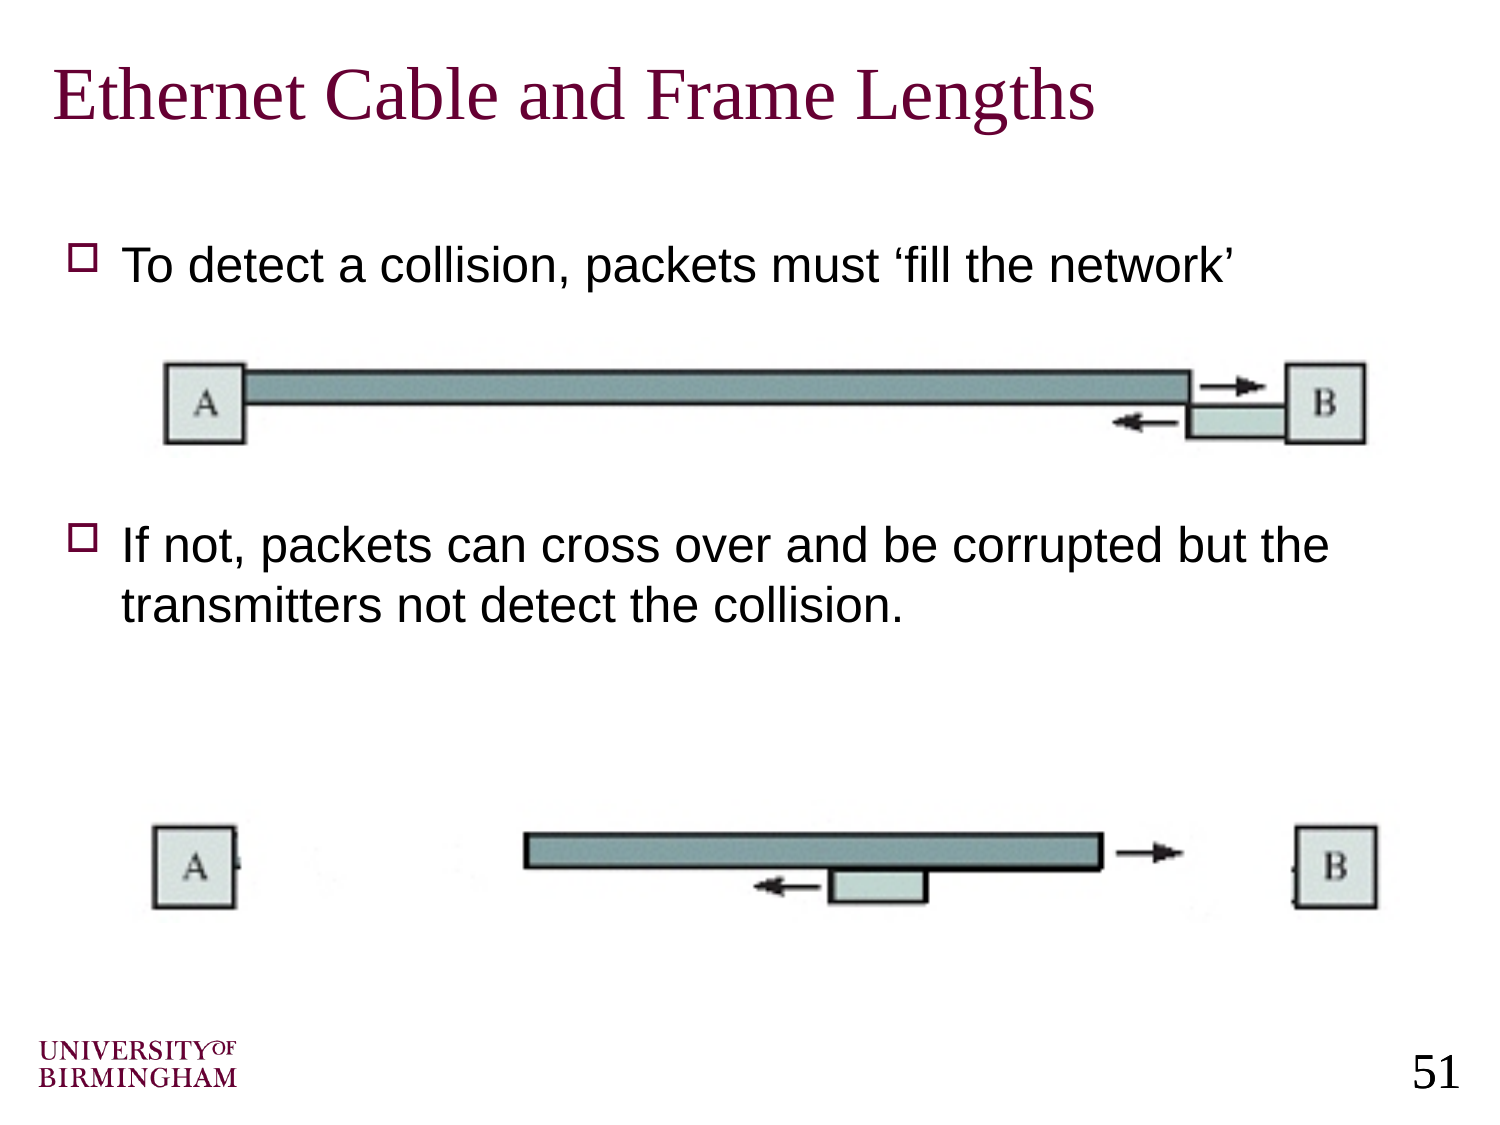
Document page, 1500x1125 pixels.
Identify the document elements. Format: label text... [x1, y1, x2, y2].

list To detect a collision, packets must ‘fill the network’ If not, packets can cross over and be corrupted but the transmitters not detect the collision. [49, 224, 1463, 1051]
picture [137, 337, 1388, 459]
picture [124, 799, 1401, 924]
title Ethernet Cable and Frame Lengths [37, 62, 1438, 117]
picture [0, 1002, 275, 1125]
